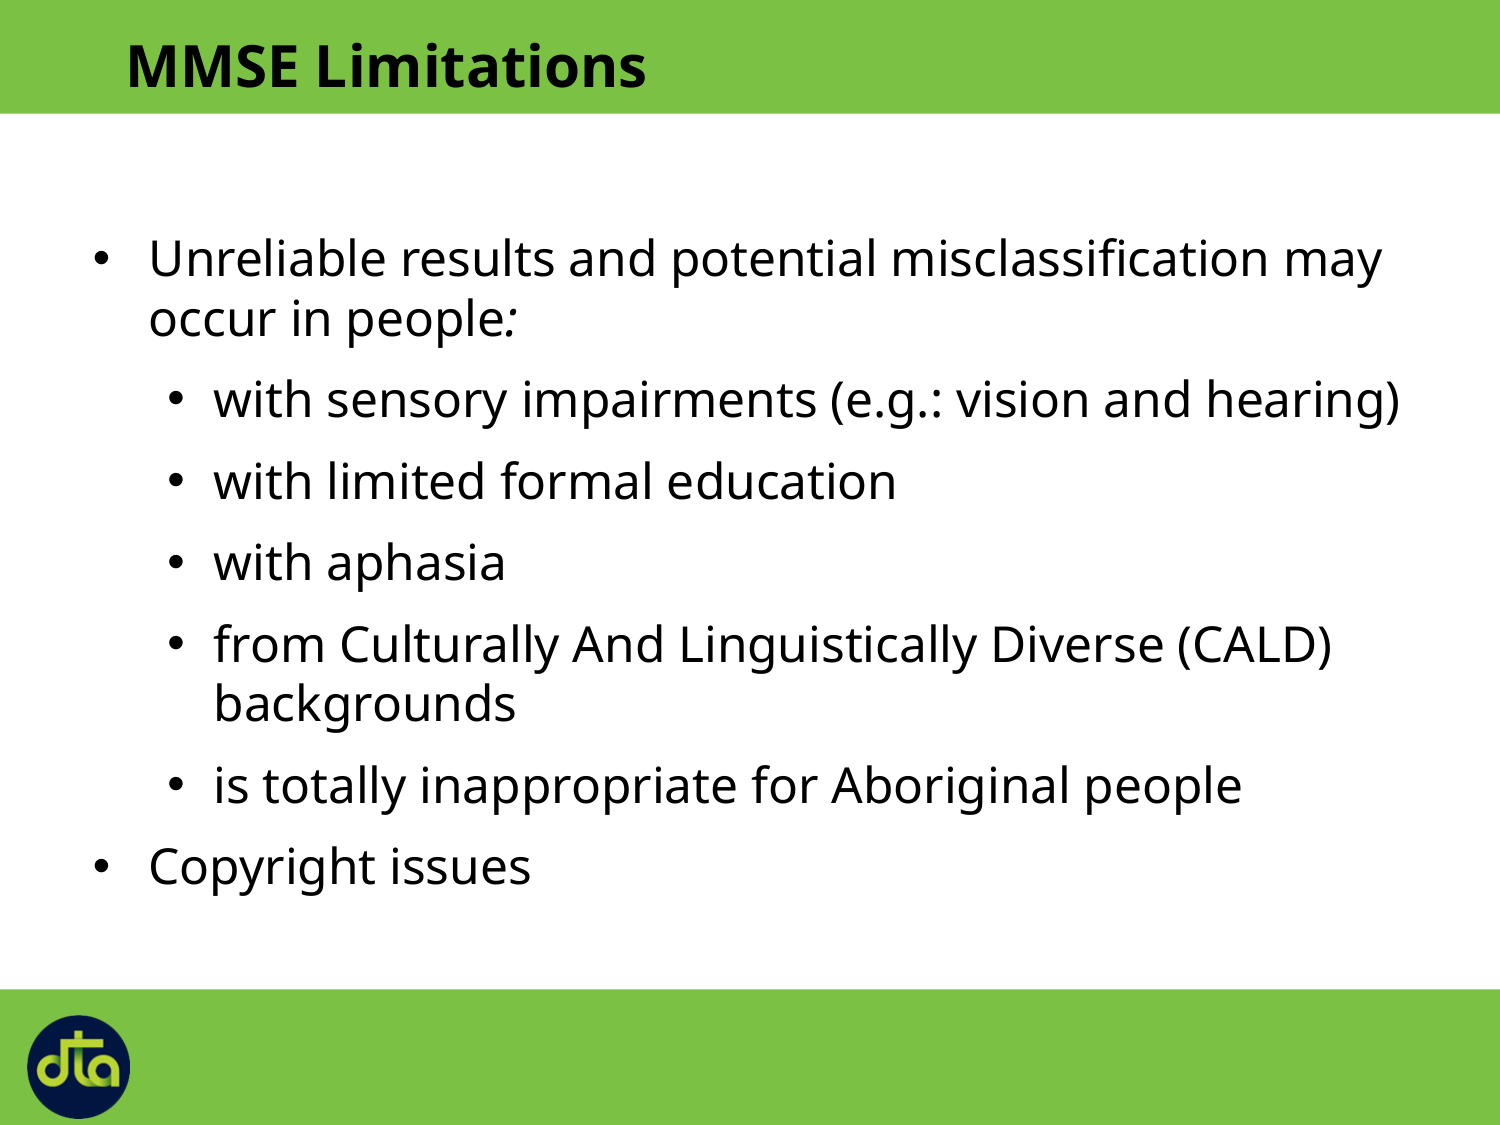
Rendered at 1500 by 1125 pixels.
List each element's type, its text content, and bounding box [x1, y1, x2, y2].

text_box MMSE Limitations [0, 0, 791, 129]
picture [27, 1015, 131, 1120]
text_box Unreliable results and potential misclassification may occur in people: with sensory impairments (e.g.: vision and hearing) with limited formal education with aphasia from Culturally And Linguistically Diverse (CALD) backgrounds is totally inappropriate for Aboriginal people Copyright issues [78, 219, 1428, 963]
